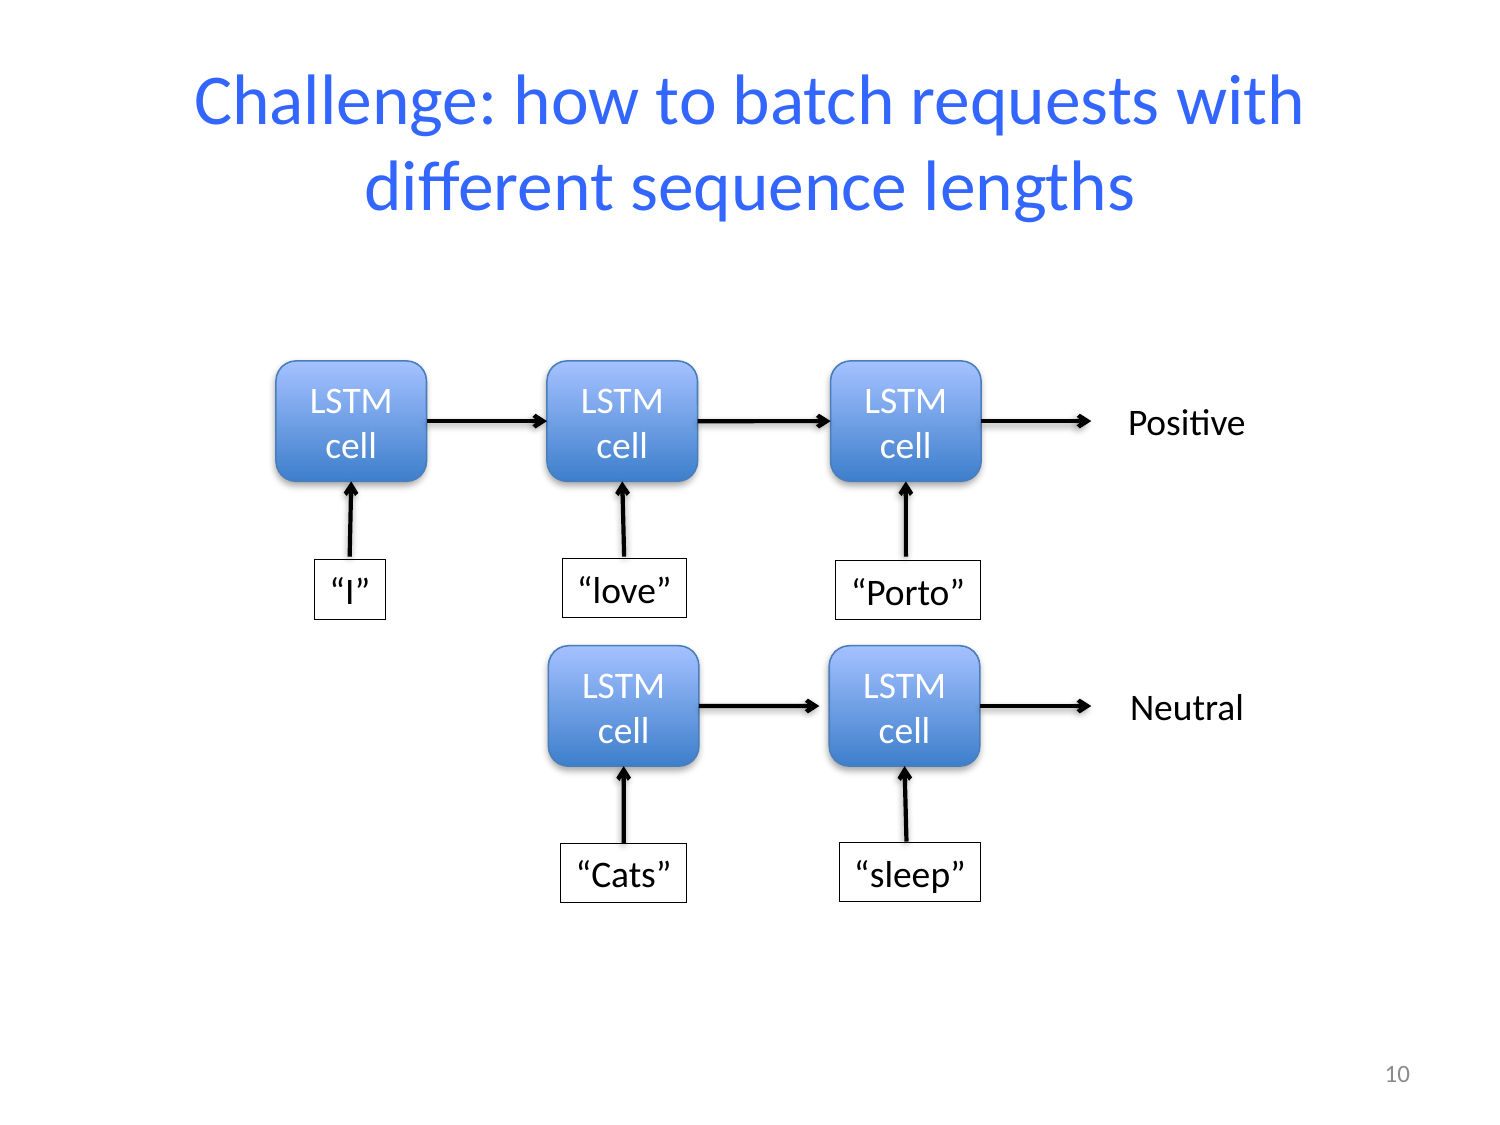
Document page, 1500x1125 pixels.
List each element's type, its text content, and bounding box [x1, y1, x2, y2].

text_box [275, 360, 1263, 621]
slide_number 10 [1074, 1042, 1425, 1103]
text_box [548, 645, 1261, 904]
title Challenge: how to batch requests with different sequence lengths [75, 45, 1425, 233]
